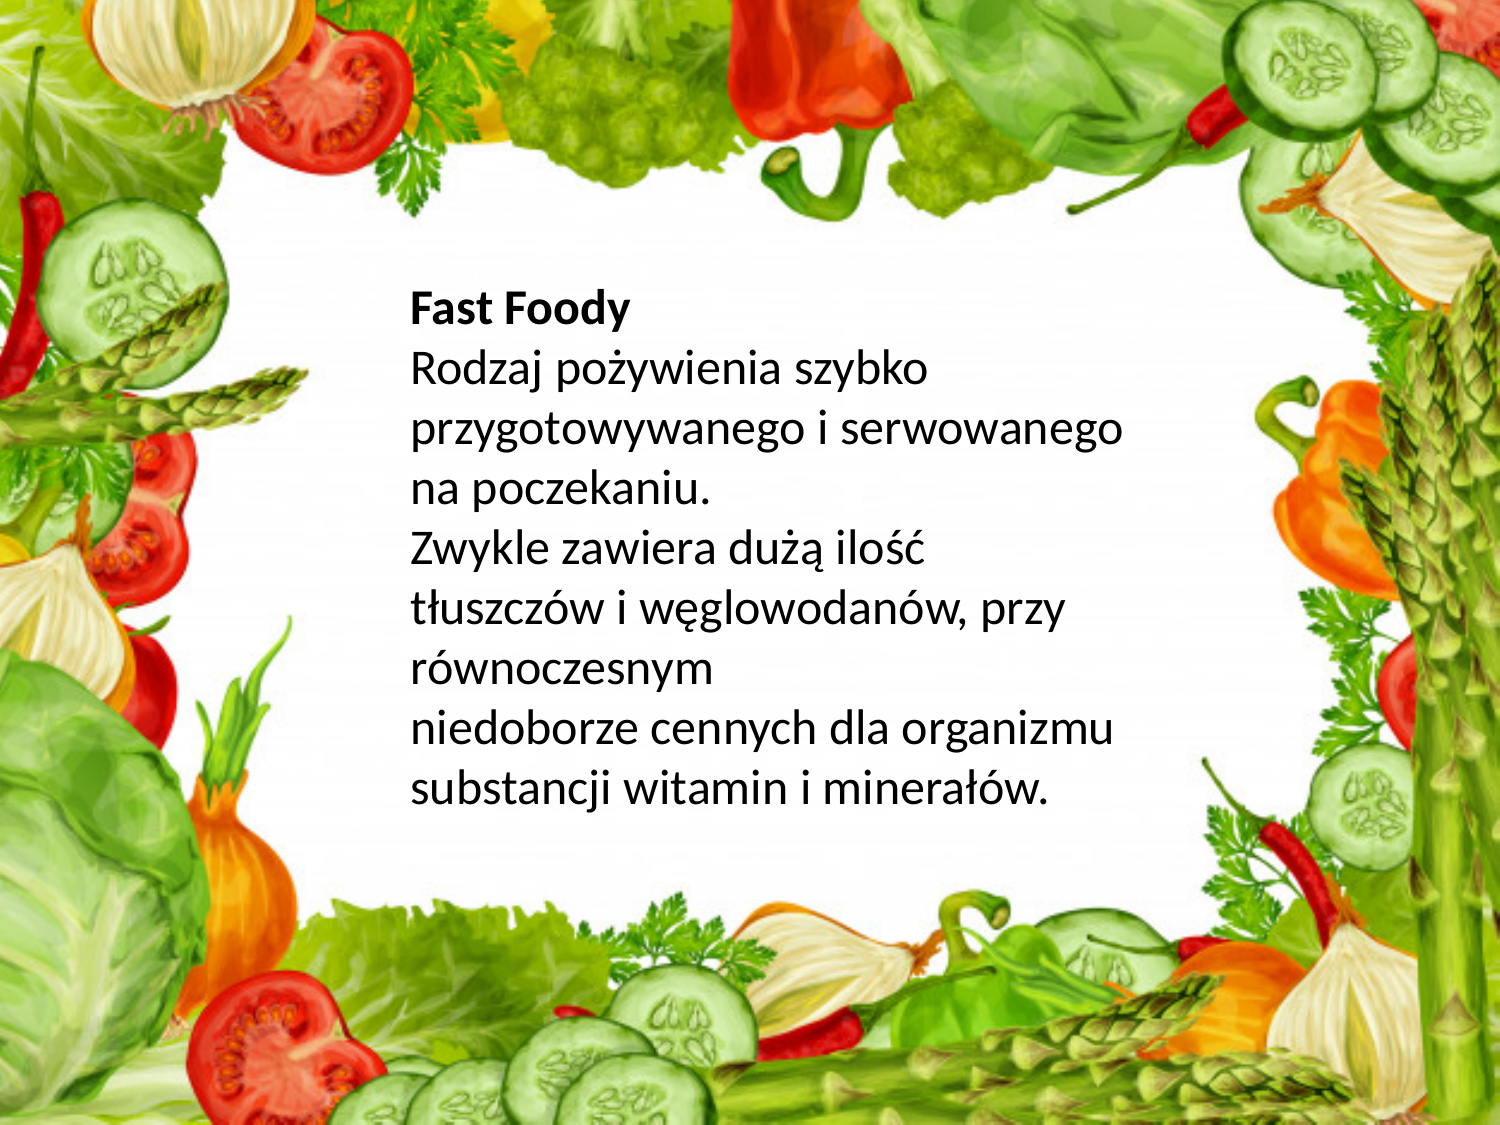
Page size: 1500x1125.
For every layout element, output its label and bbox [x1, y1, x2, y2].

list [0, 0, 1500, 1125]
